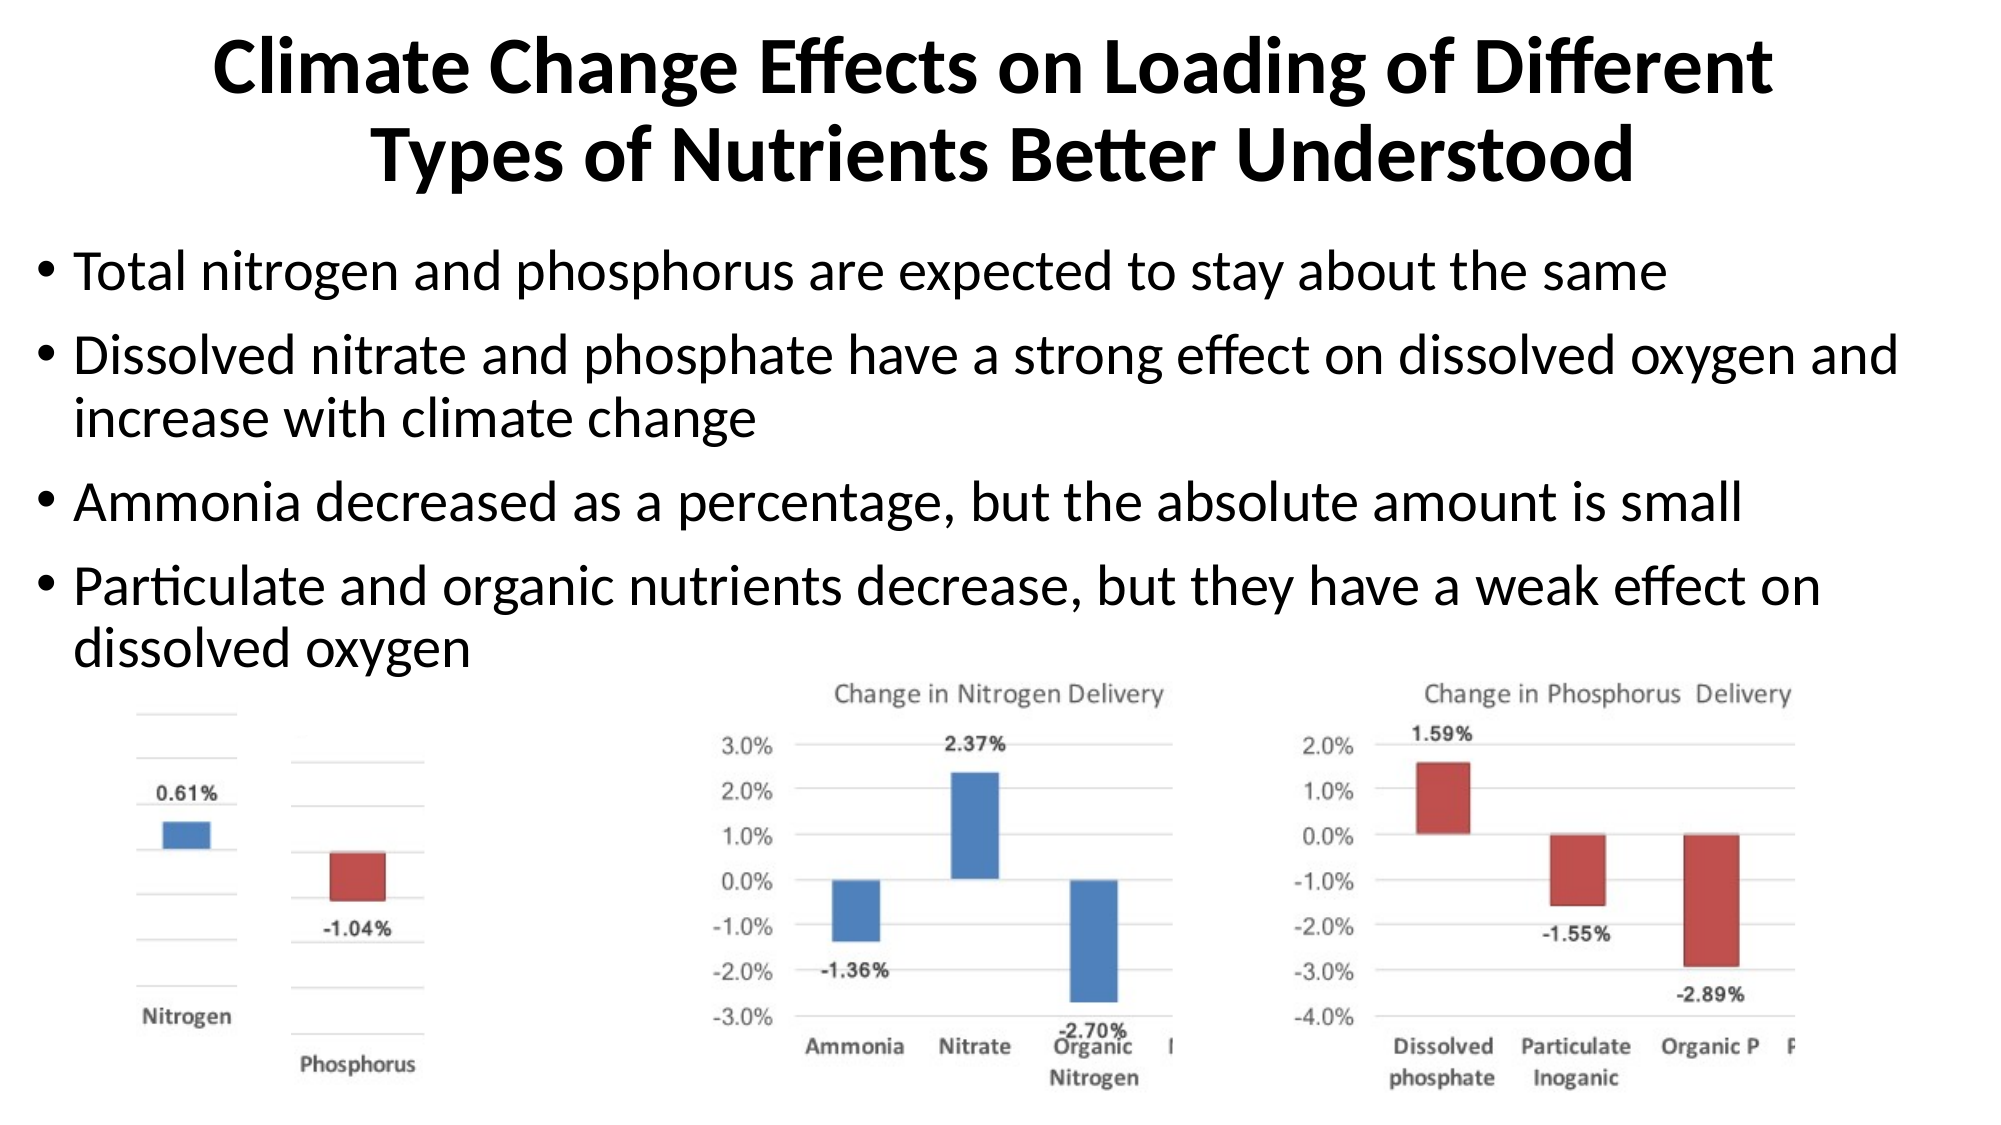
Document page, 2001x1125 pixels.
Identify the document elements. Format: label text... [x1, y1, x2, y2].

picture [291, 735, 425, 1125]
picture [1266, 656, 1796, 1108]
title Climate Change Effects on Loading of Different Types of Nutrients Better Understood [9, 14, 2000, 207]
picture [699, 656, 1173, 1108]
list Total nitrogen and phosphorus are expected to stay about the same Dissolved nitrate and phosphate have a strong effect on dissolved oxygen and increase with climate change Ammonia decreased as a percentage, but the absolute amount is small Particulate and organic nutrients decrease, but they have a weak effect on dissolved oxygen [21, 232, 1989, 709]
picture [136, 686, 238, 1077]
